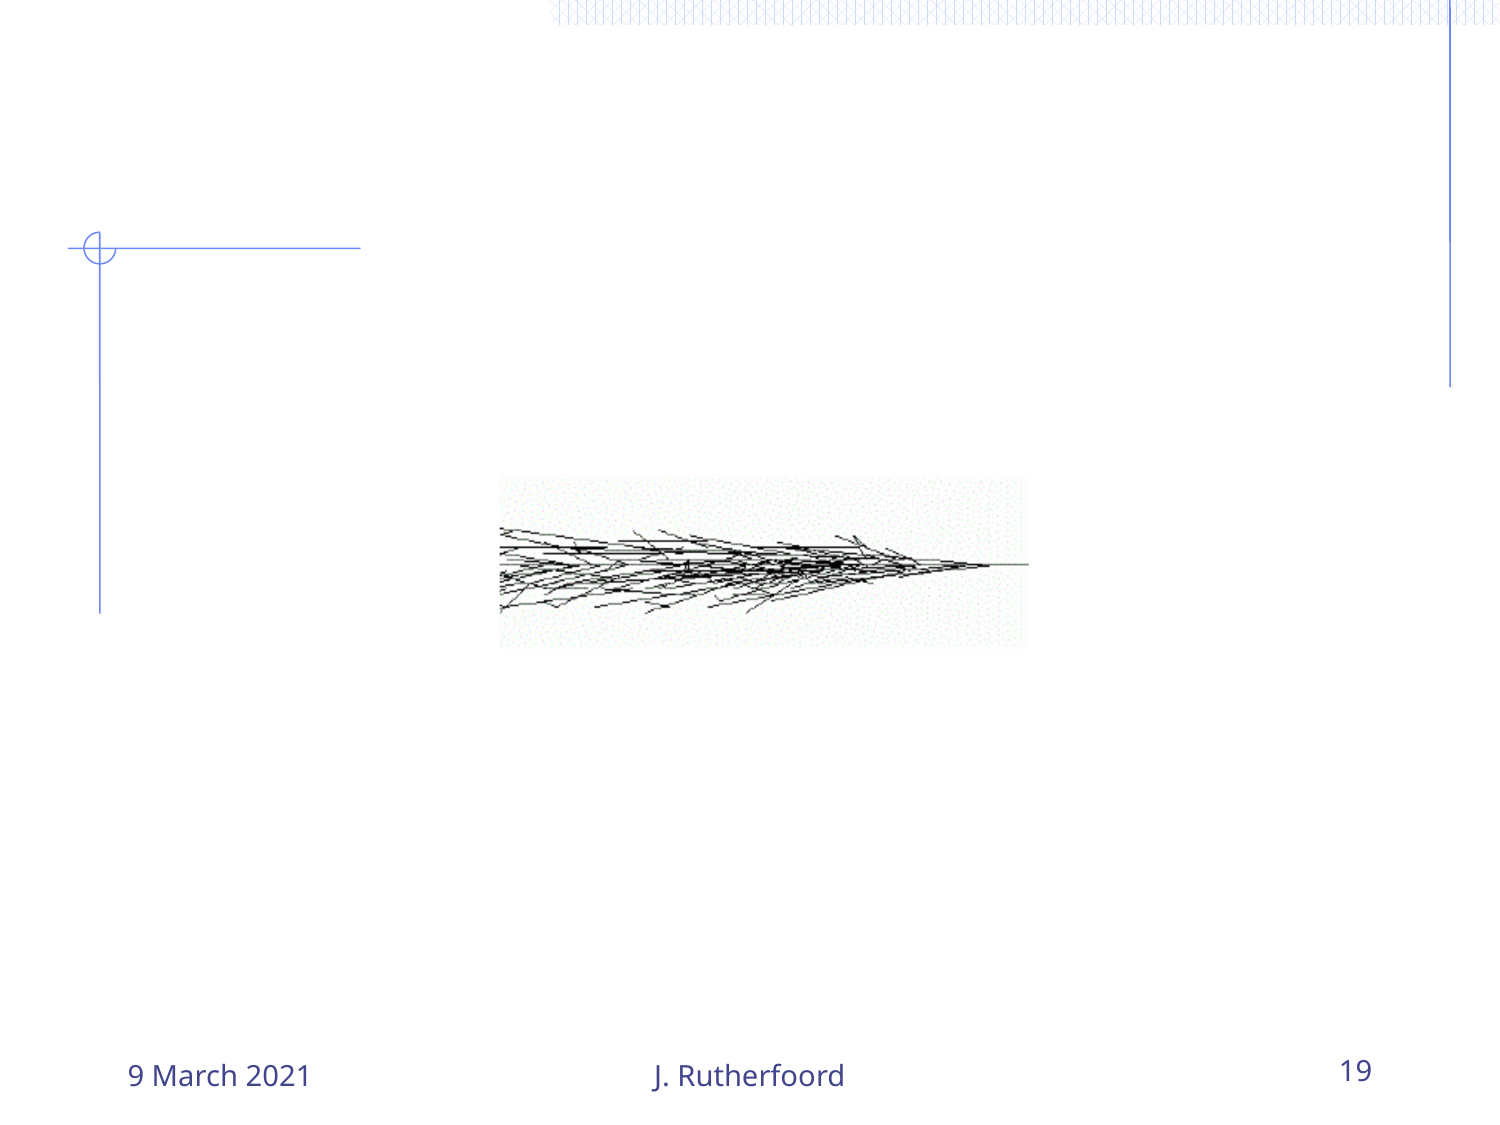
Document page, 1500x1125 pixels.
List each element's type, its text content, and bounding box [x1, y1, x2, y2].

picture [500, 297, 1028, 828]
footer J. Rutherfoord [512, 1025, 988, 1100]
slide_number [112, 1025, 425, 1100]
slide_number 19 [1074, 1025, 1388, 1100]
